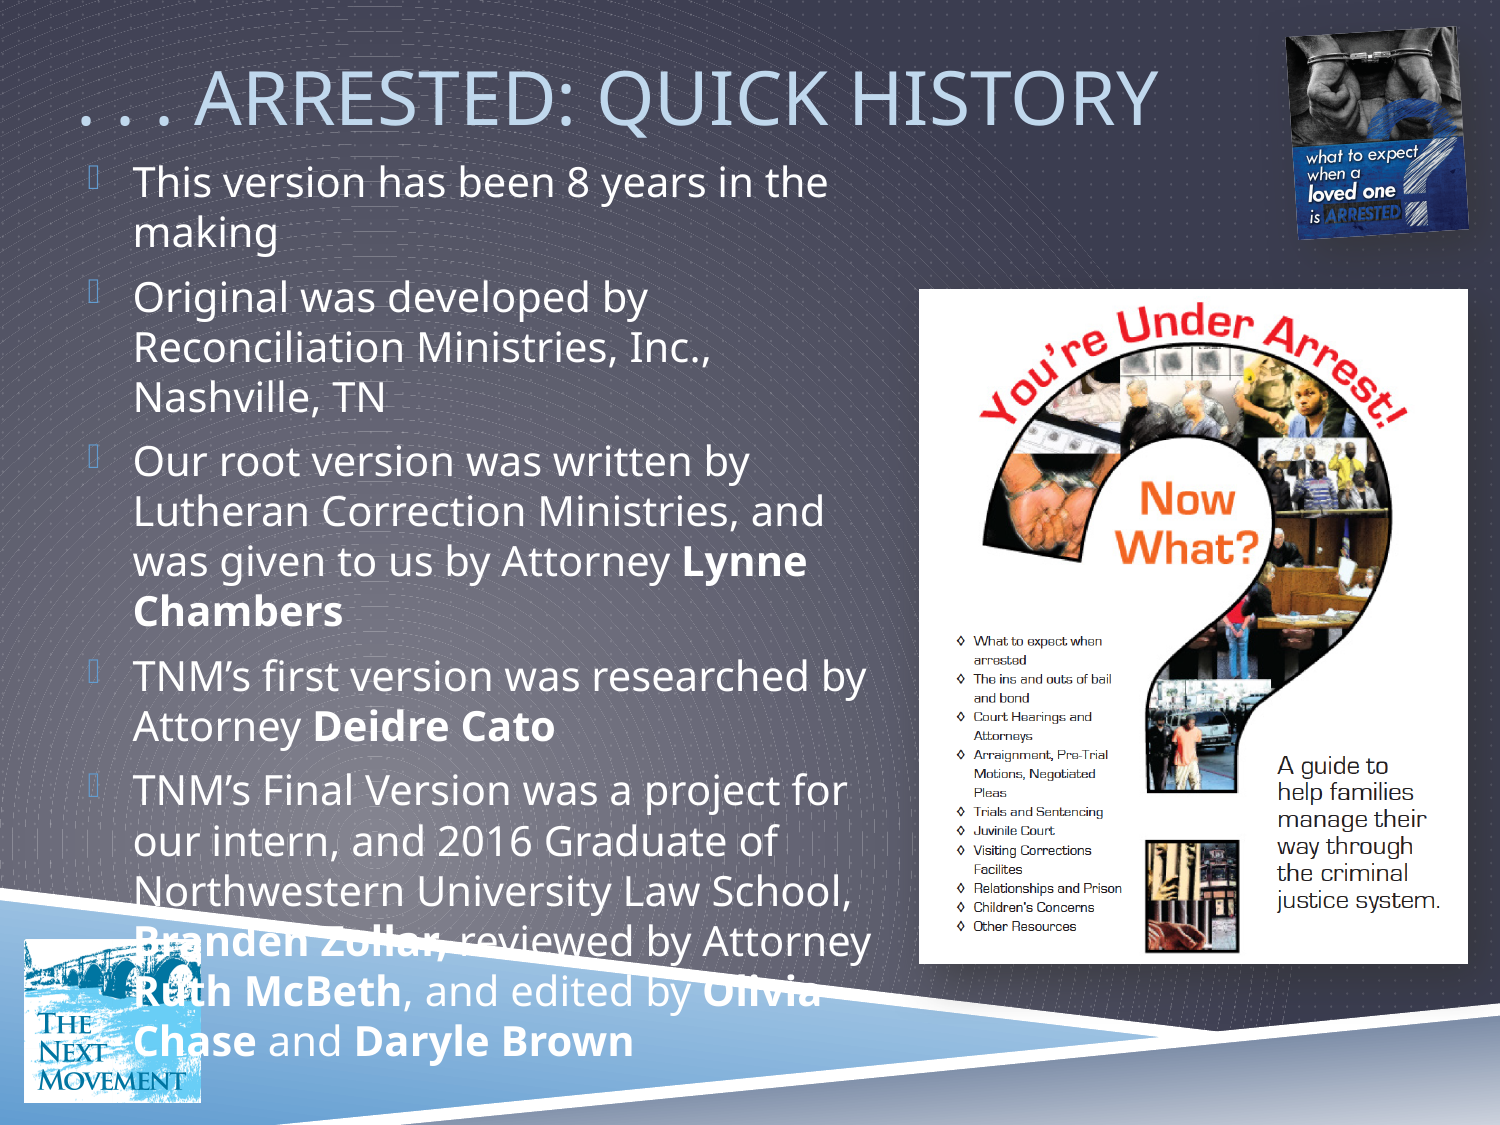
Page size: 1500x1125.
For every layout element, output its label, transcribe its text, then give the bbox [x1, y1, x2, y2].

list This version has been 8 years in the making Original was developed by Reconciliation Ministries, Inc., Nashville, TN Our root version was written by Lutheran Correction Ministries, and was given to us by Attorney Lynne Chambers TNM’s first version was researched by Attorney Deidre Cato TNM’s Final Version was a project for our intern, and 2016 Graduate of Northwestern University Law School, Branden Zollar, reviewed by Attorney Ruth McBeth, and edited by Olivia Chase and Daryle Brown [76, 148, 905, 925]
picture [1286, 27, 1469, 240]
title . . . Arrested: Quick history [76, 41, 1175, 149]
picture [919, 289, 1468, 964]
picture [24, 939, 201, 1103]
